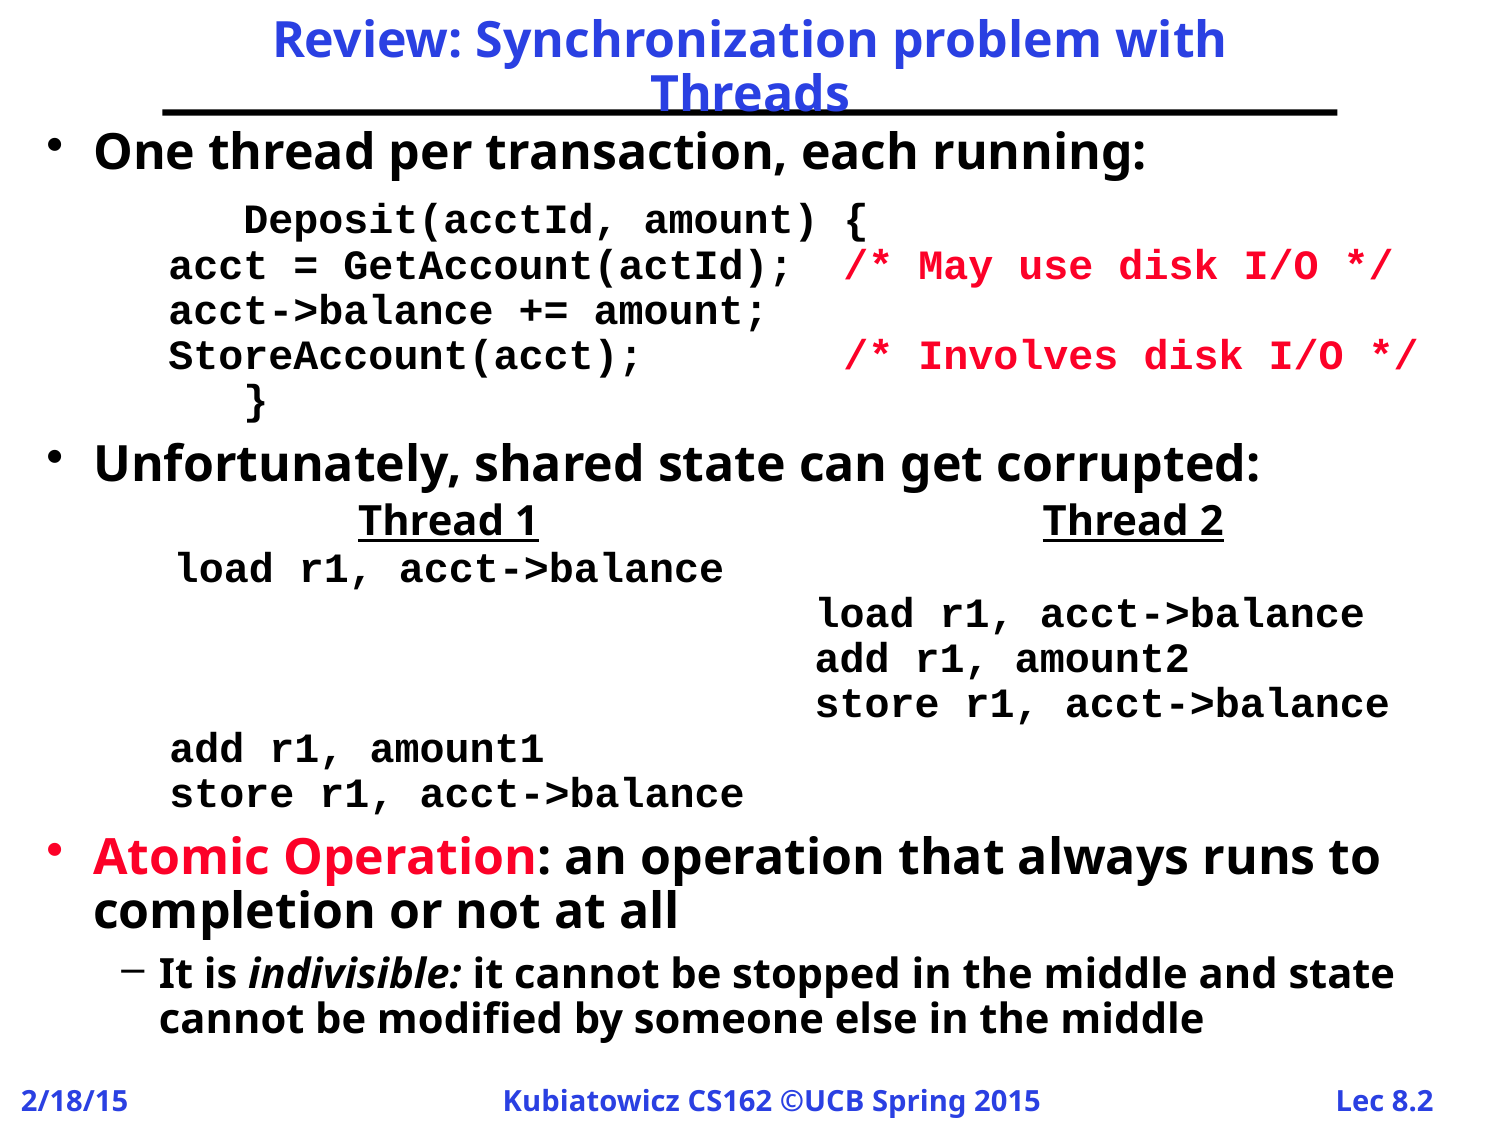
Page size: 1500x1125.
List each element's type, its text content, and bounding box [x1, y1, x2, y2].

title Review: Synchronization problem with Threads [162, 24, 1338, 113]
list One thread per transaction, each running: Deposit(acctId, amount) { acct = GetAccount(actId); /* May use disk I/O */ acct->balance += amount; StoreAccount(acct); /* Involves disk I/O */ } Unfortunately, shared state can get corrupted: Thread 1 Thread 2 load r1, acct->balance load r1, acct->balance add r1, amount2 store r1, acct->balance add r1, amount1 store r1, acct->balance Atomic Operation: an operation that always runs to completion or not at all It is indivisible: it cannot be stopped in the middle and state cannot be modified by someone else in the middle [31, 119, 1488, 1101]
